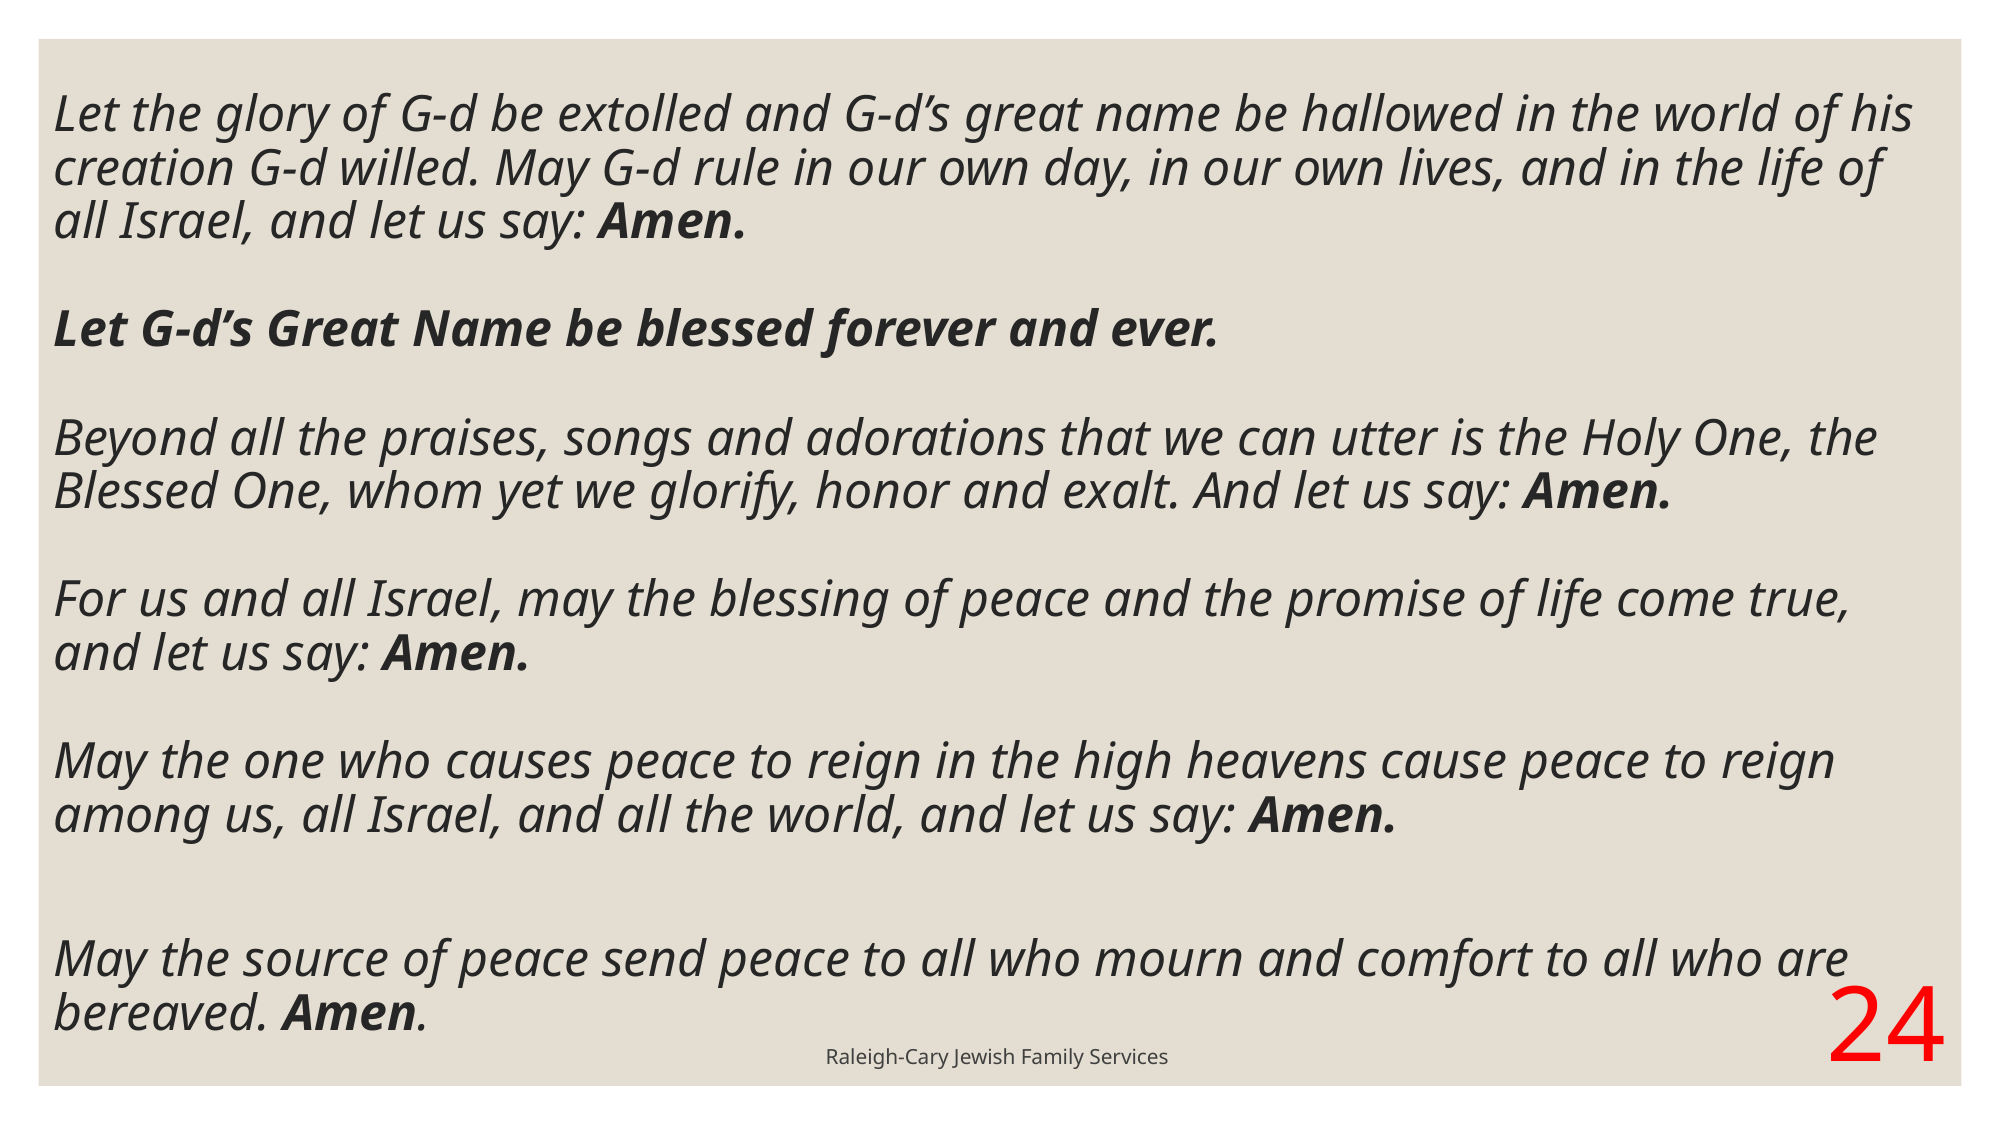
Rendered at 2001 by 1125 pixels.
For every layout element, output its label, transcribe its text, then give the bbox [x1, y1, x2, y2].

title Let the glory of G-d be extolled and G-d’s great name be hallowed in the world of his creation G-d willed. May G-d rule in our own day, in our own lives, and in the life of all Israel, and let us say: Amen. Let G-d’s Great Name be blessed forever and ever. Beyond all the praises, songs and adorations that we can utter is the Holy One, the Blessed One, whom yet we glorify, honor and exalt. And let us say: Amen. For us and all Israel, may the blessing of peace and the promise of life come true, and let us say: Amen. May the one who causes peace to reign in the high heavens cause peace to reign among us, all Israel, and all the world, and let us say: Amen. May the source of peace send peace to all who mourn and comfort to all who are bereaved. Amen. [38, 45, 1955, 1085]
footer Raleigh-Cary Jewish Family Services [572, 1034, 1428, 1080]
slide_number 24 [1721, 1061, 1962, 1107]
